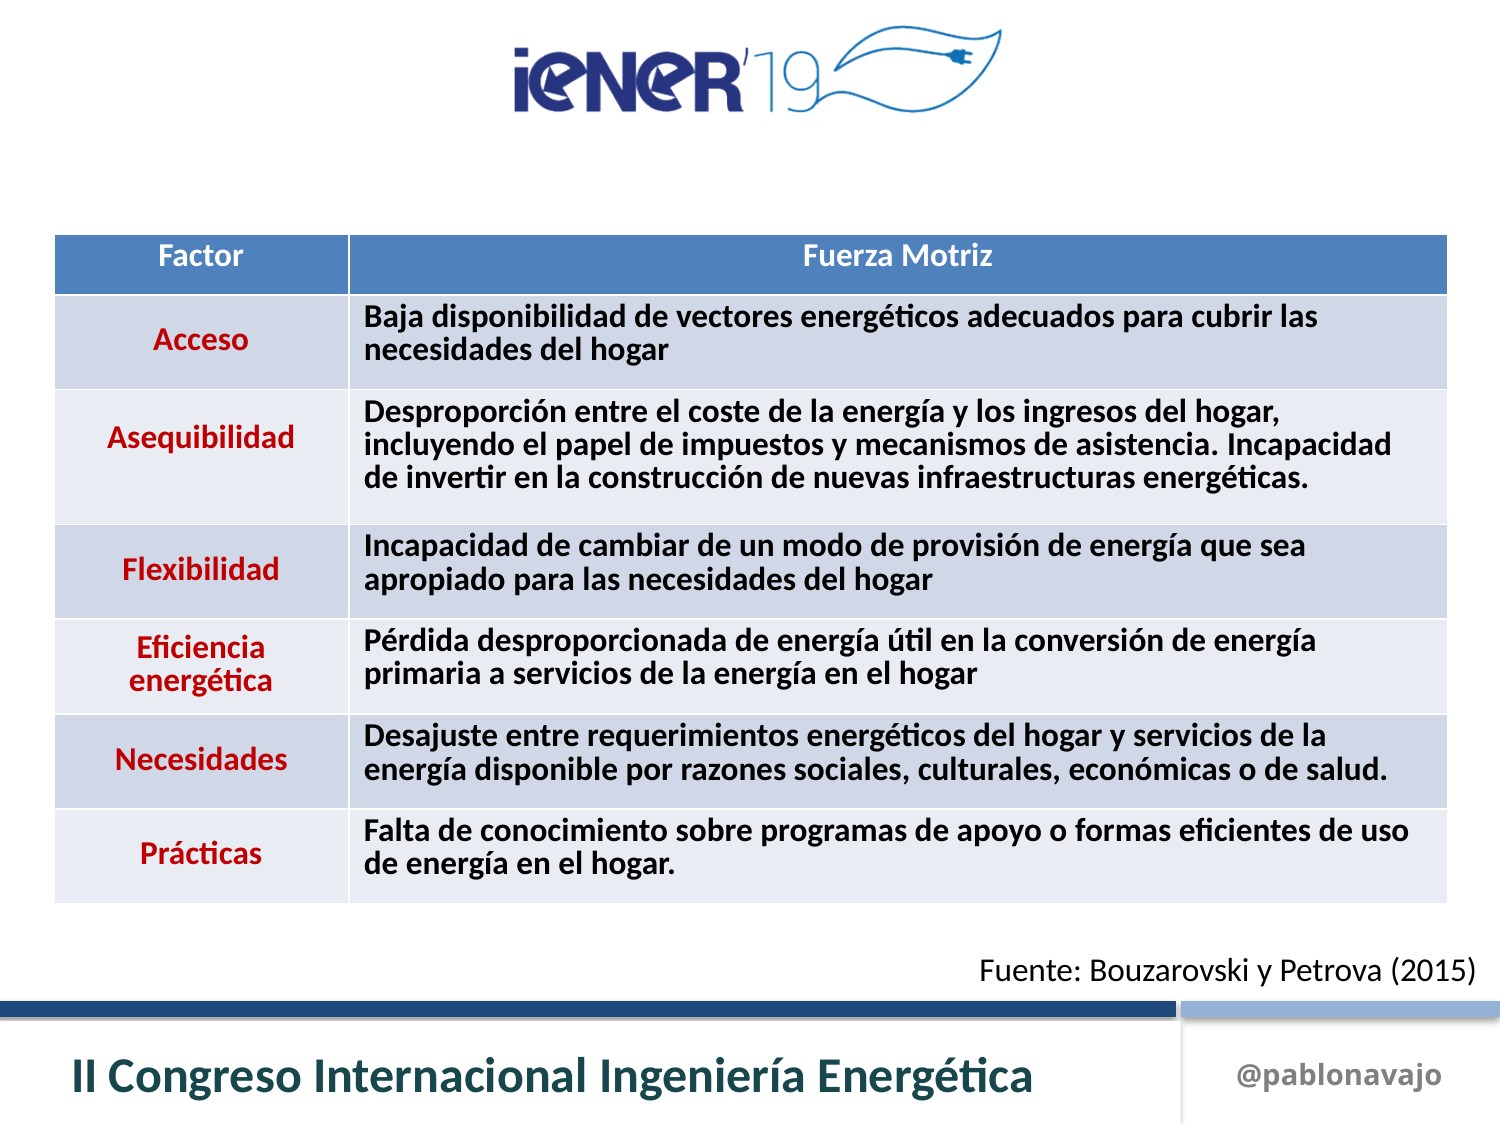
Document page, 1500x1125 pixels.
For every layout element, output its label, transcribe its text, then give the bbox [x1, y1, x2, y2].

table_cell Eficiencia energética [55, 620, 348, 713]
text_box Fuente: Bouzarovski y Petrova (2015) [210, 940, 1493, 996]
table_cell Desajuste entre requerimientos energéticos del hogar y servicios de la energía disponible por razones sociales, culturales, económicas o de salud. [350, 715, 1447, 808]
picture [510, 25, 1002, 121]
table_cell Flexibilidad [55, 525, 348, 618]
table_cell Falta de conocimiento sobre programas de apoyo o formas eficientes de uso de energía en el hogar. [350, 810, 1447, 903]
table_cell Pérdida desproporcionada de energía útil en la conversión de energía primaria a servicios de la energía en el hogar [350, 620, 1447, 713]
table_cell Baja disponibilidad de vectores energéticos adecuados para cubrir las necesidades del hogar [350, 296, 1447, 389]
table_header Factor [55, 235, 348, 294]
table_cell Prácticas [55, 810, 348, 903]
table_cell Necesidades [55, 715, 348, 808]
text_box @pablonavajo [1216, 1049, 1458, 1099]
table_cell Desproporción entre el coste de la energía y los ingresos del hogar, incluyendo el papel de impuestos y mecanismos de asistencia. Incapacidad de invertir en la construcción de nuevas infraestructuras energéticas. [350, 390, 1447, 524]
table_cell Incapacidad de cambiar de un modo de provisión de energía que sea apropiado para las necesidades del hogar [350, 525, 1447, 618]
table_cell Acceso [55, 296, 348, 389]
table_header Fuerza Motriz [350, 235, 1447, 294]
table_cell Asequibilidad [55, 390, 348, 524]
